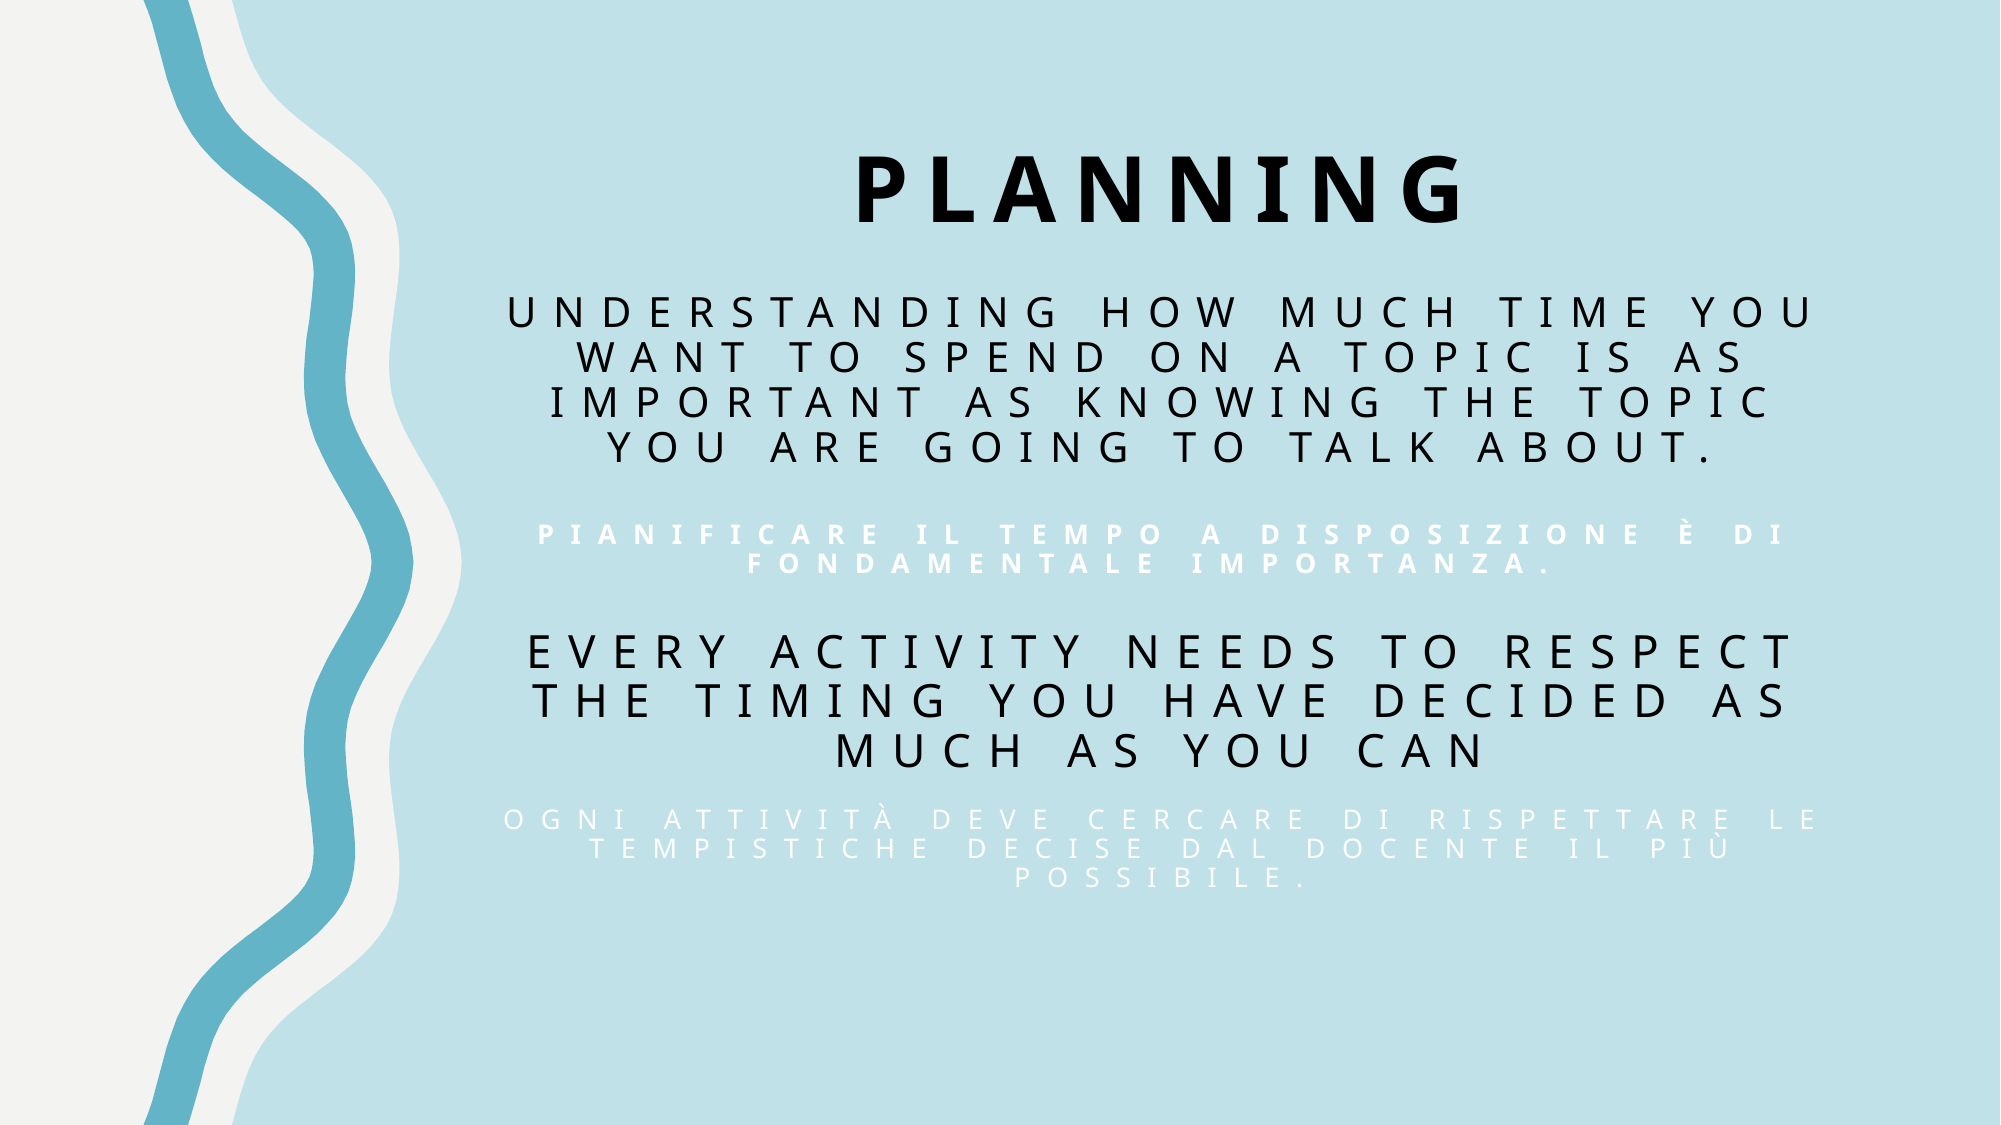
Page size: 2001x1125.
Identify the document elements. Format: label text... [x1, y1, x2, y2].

title PLANNING Understanding how much time you want to spend on a topic is as important as knowing the topic you are going to talk about. Pianificare il tempo a disposizione è di fondamentale importanza. Every activity needs to respect the timing you have decided as much as you can Ogni attività deve cercare di rispettare le tempistiche decise dal docente il più possibile. [459, 0, 1875, 934]
